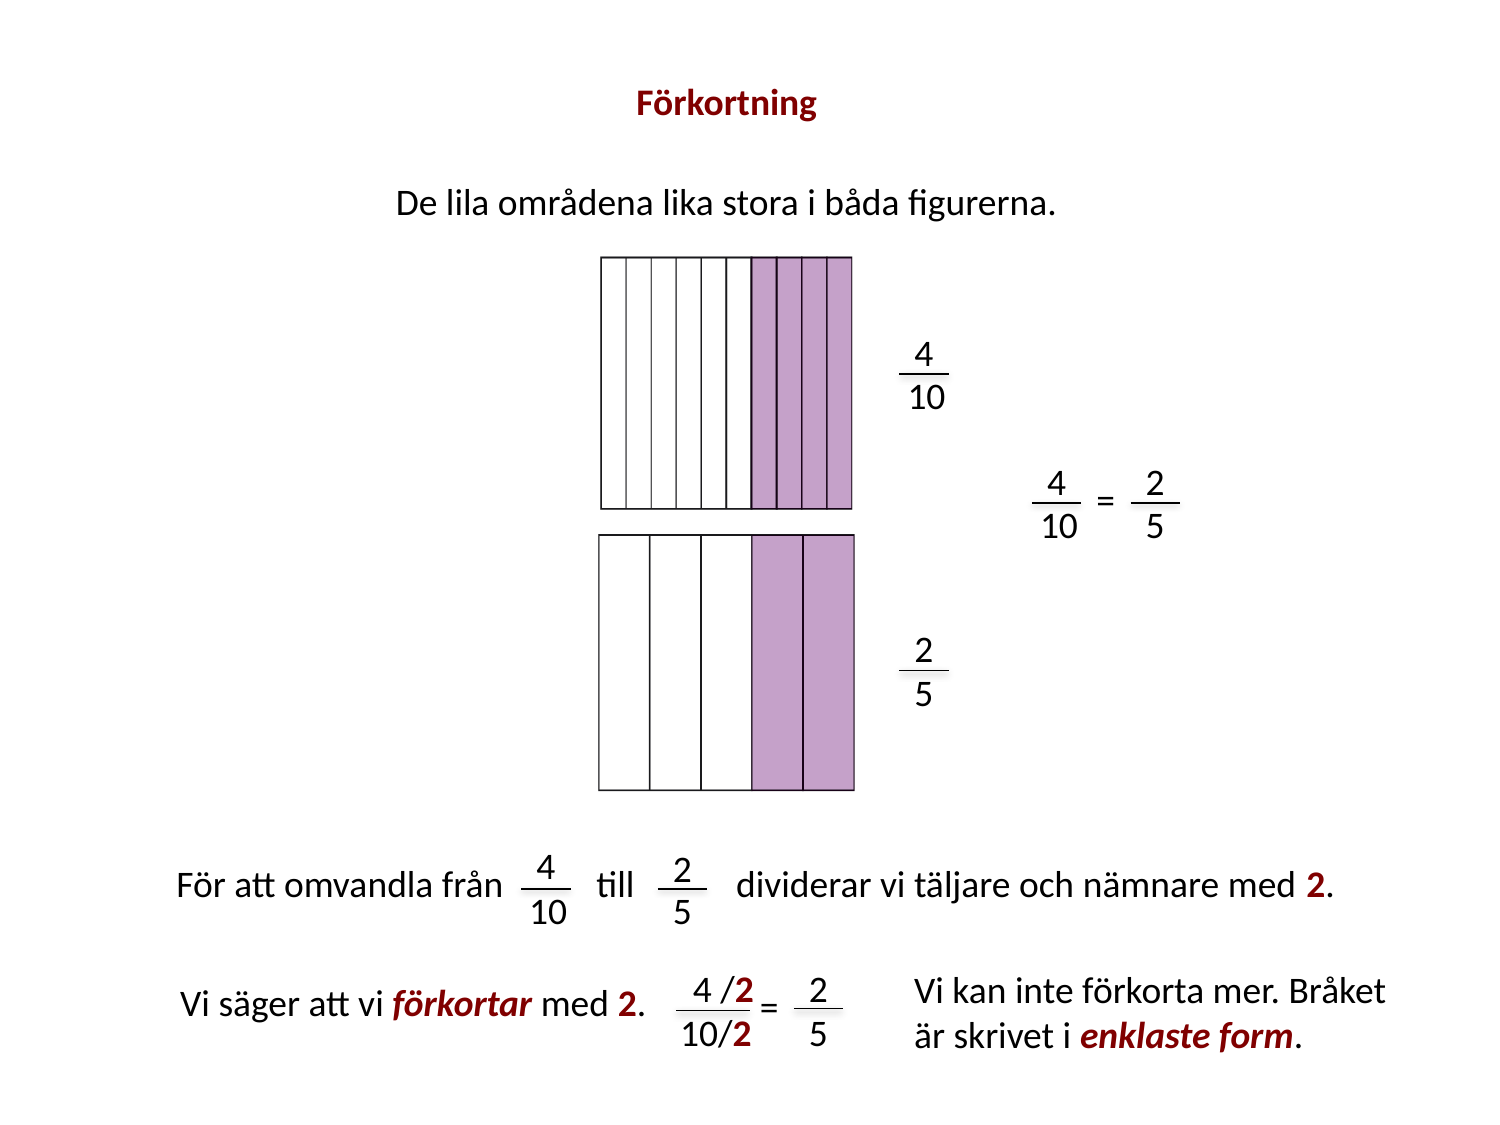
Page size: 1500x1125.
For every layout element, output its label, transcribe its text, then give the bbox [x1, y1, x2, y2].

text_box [891, 321, 962, 426]
text_box Vi kan inte förkorta mer. Bråket är skrivet i enklaste form. [899, 966, 1436, 1064]
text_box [664, 957, 844, 1063]
text_box Vi säger att vi förkortar med 2. [165, 971, 659, 1031]
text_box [899, 617, 950, 723]
picture [598, 256, 856, 511]
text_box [1024, 450, 1181, 556]
text_box Förkortning [621, 70, 833, 131]
picture [595, 533, 855, 792]
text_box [161, 834, 1452, 959]
text_box De lila områdena lika stora i båda figurerna. [381, 170, 1073, 231]
